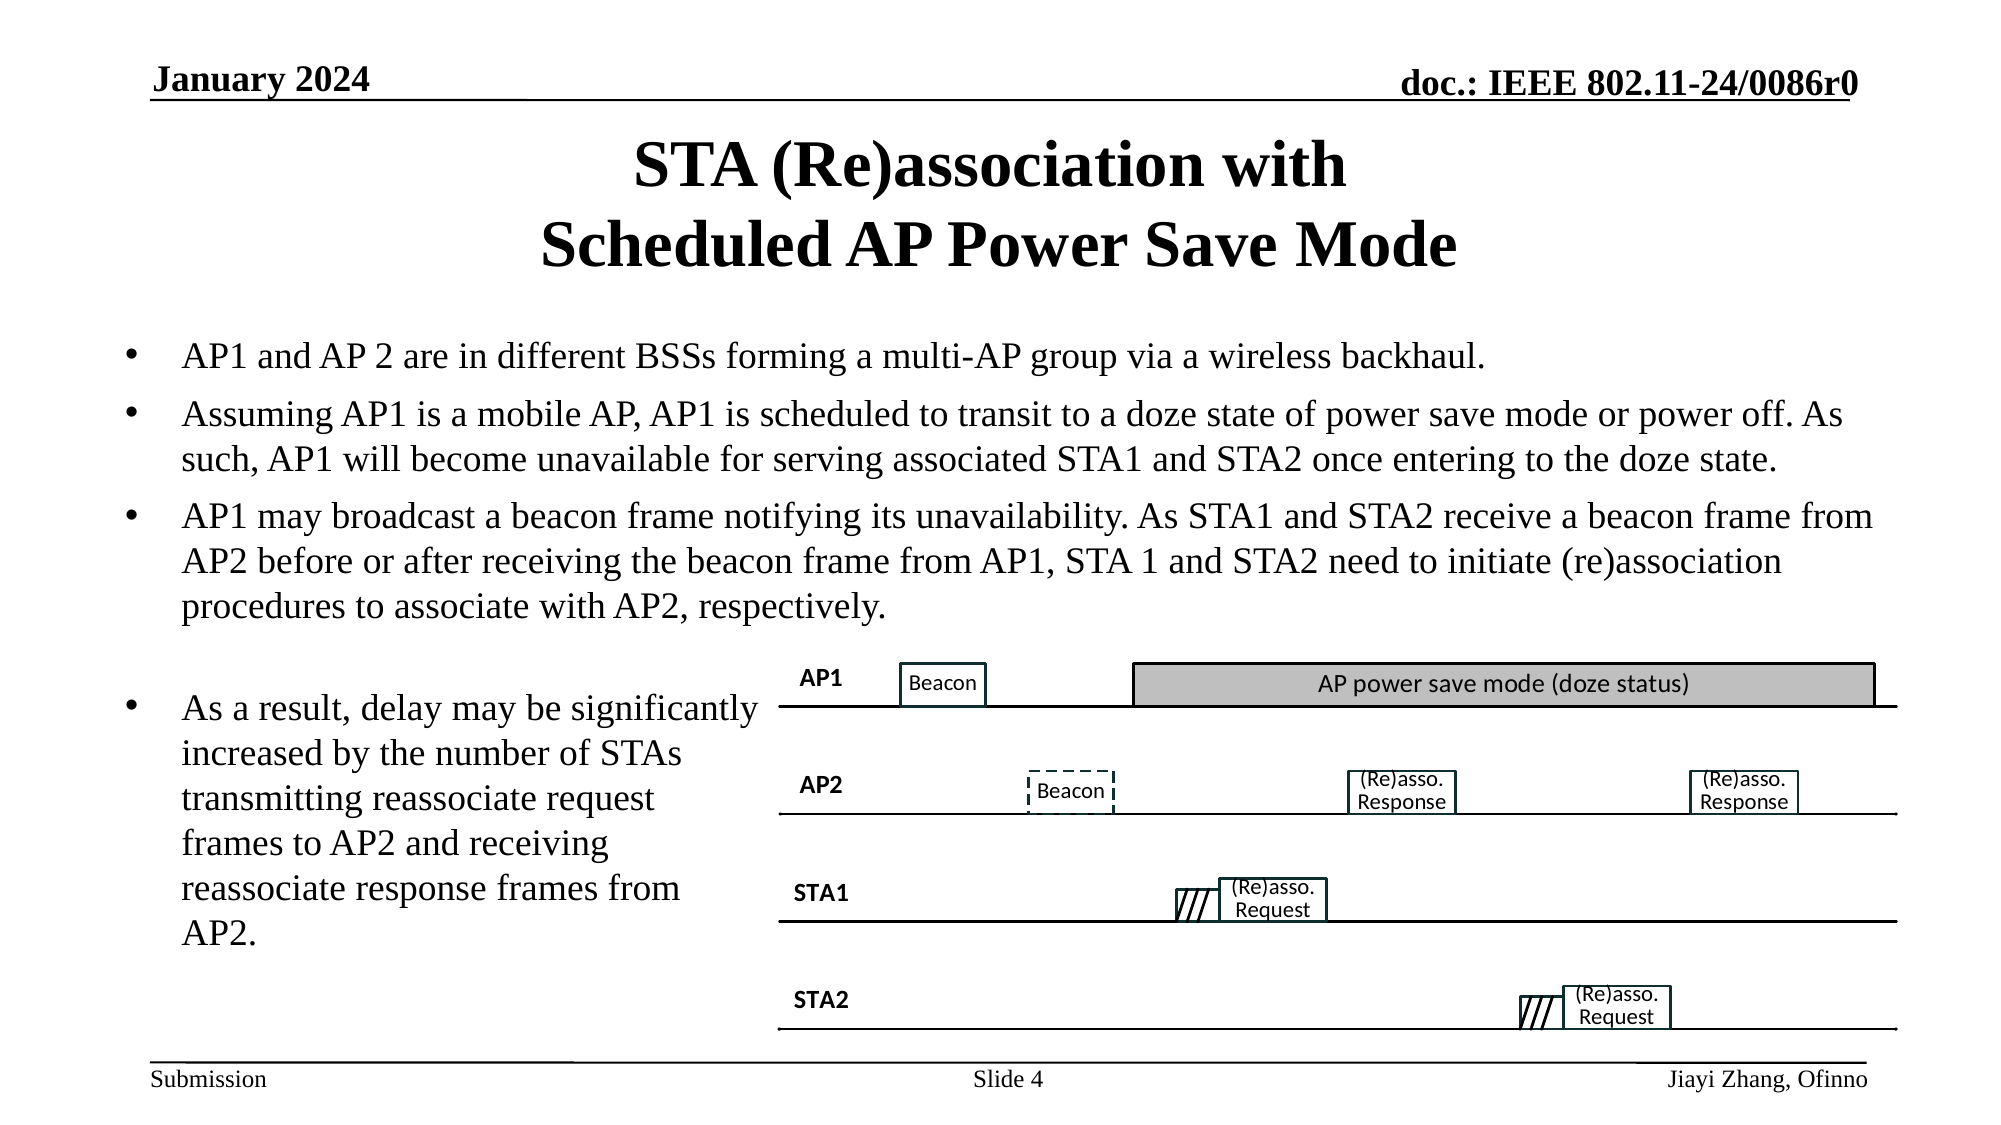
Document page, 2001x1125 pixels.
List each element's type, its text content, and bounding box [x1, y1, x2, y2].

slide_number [152, 54, 563, 100]
footer Jiayi Zhang, Ofinno [1171, 1061, 1869, 1093]
text_box As a result, delay may be significantly increased by the number of STAs transmitting reassociate request frames to AP2 and receiving reassociate response frames from AP2. [100, 674, 769, 1044]
list AP1 and AP 2 are in different BSSs forming a multi-AP group via a wireless backhaul. Assuming AP1 is a mobile AP, AP1 is scheduled to transit to a doze state of power save mode or power off. As such, AP1 will become unavailable for serving associated STA1 and STA2 once entering to the doze state. AP1 may broadcast a beacon frame notifying its unavailability. As STA1 and STA2 receive a beacon frame from AP2 before or after receiving the beacon frame from AP1, STA 1 and STA2 need to initiate (re)association procedures to associate with AP2, respectively. [100, 323, 1900, 652]
title STA (Re)association with Scheduled AP Power Save Mode [149, 112, 1850, 288]
picture [774, 651, 1900, 1044]
slide_number Slide 4 [950, 1061, 1067, 1123]
